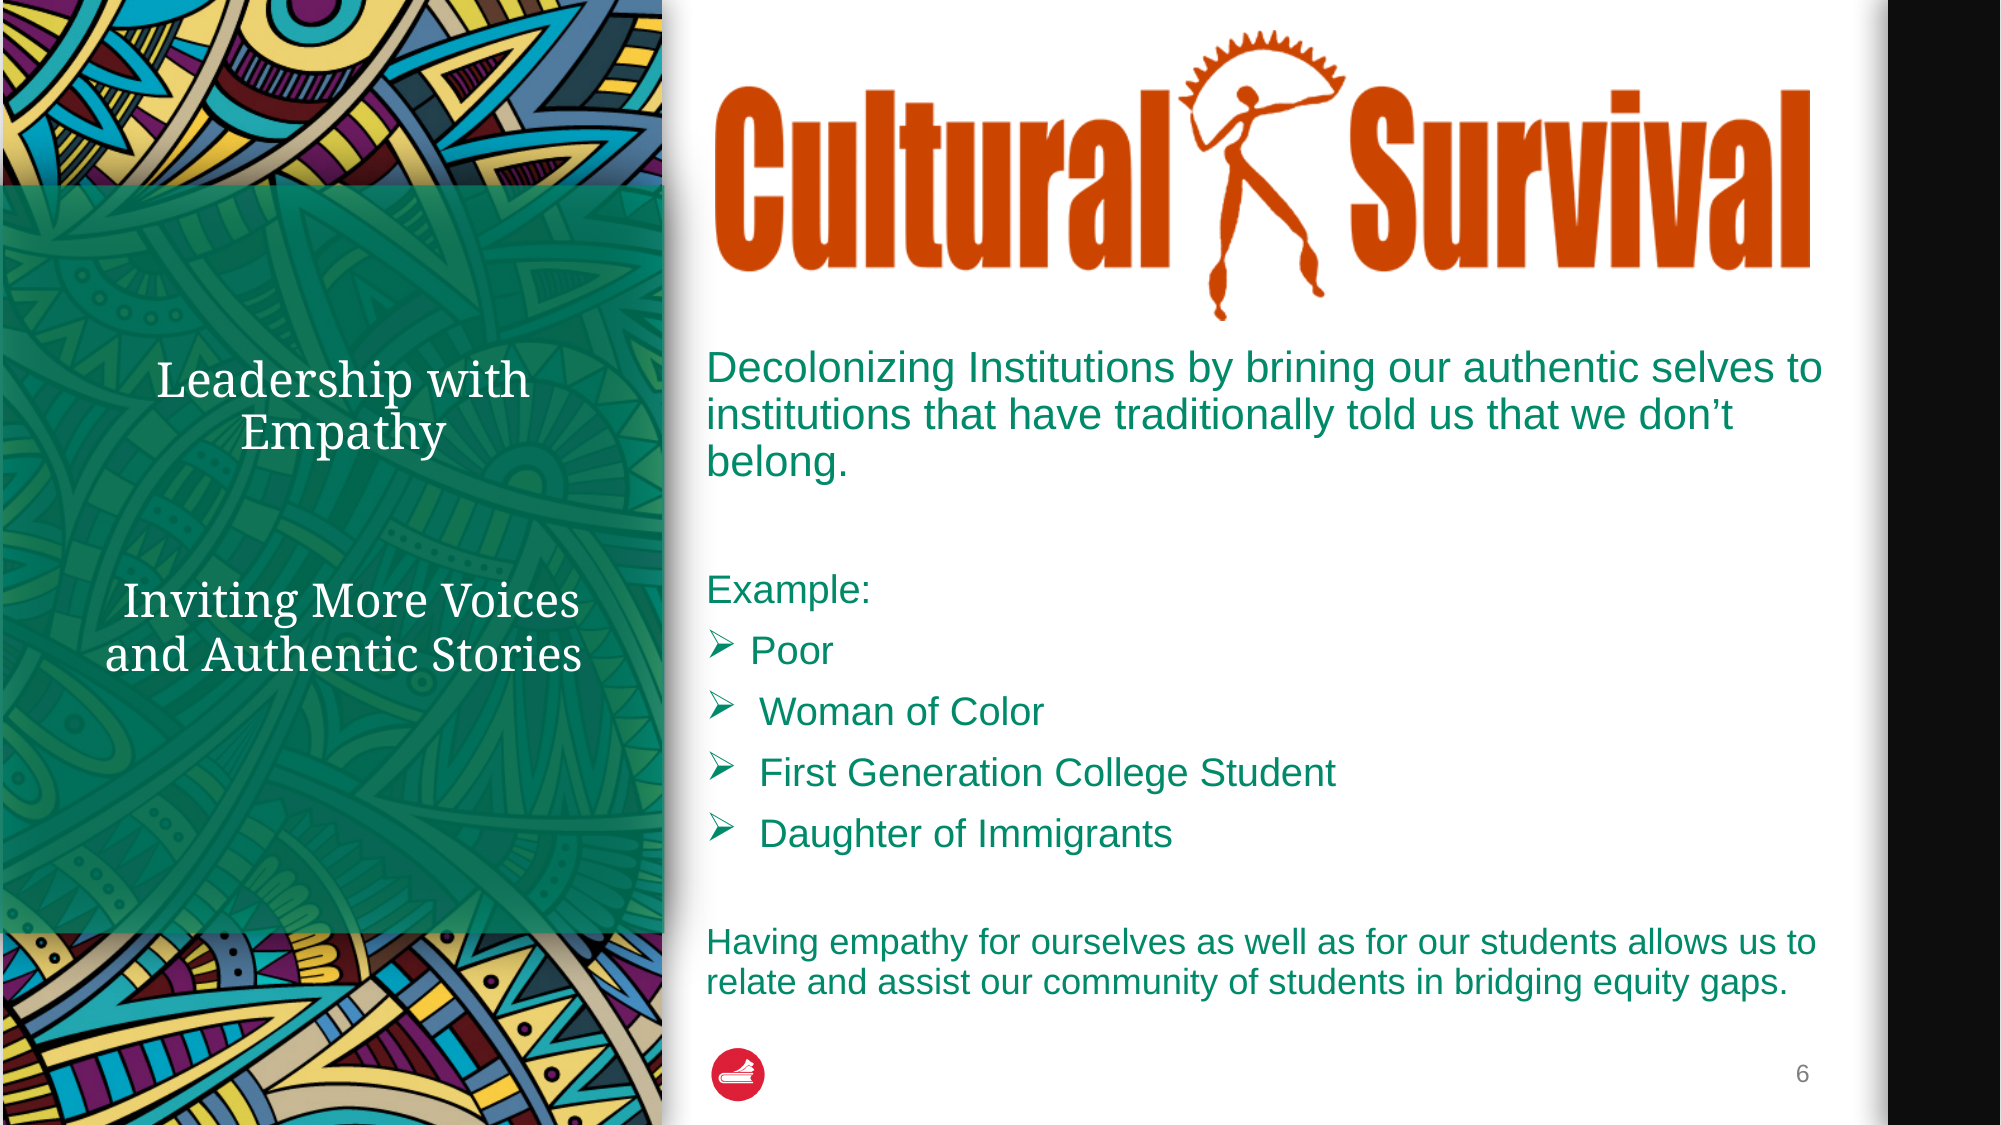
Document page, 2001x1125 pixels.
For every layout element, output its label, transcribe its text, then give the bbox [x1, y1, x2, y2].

picture [715, 30, 1810, 321]
picture [3, 0, 662, 185]
slide_number 6 [1622, 1042, 1810, 1104]
picture [3, 934, 662, 1125]
picture [3, 934, 8, 942]
picture [709, 1046, 766, 1103]
list Decolonizing Institutions by brining our authentic selves to institutions that have traditionally told us that we don’t belong. Example: Poor Woman of Color First Generation College Student Daughter of Immigrants Having empathy for ourselves as well as for our students allows us to relate and assist our community of students in bridging equity gaps. [691, 337, 1852, 1043]
title Leadership with Empathy Inviting More Voices and Authentic Stories [50, 292, 638, 747]
